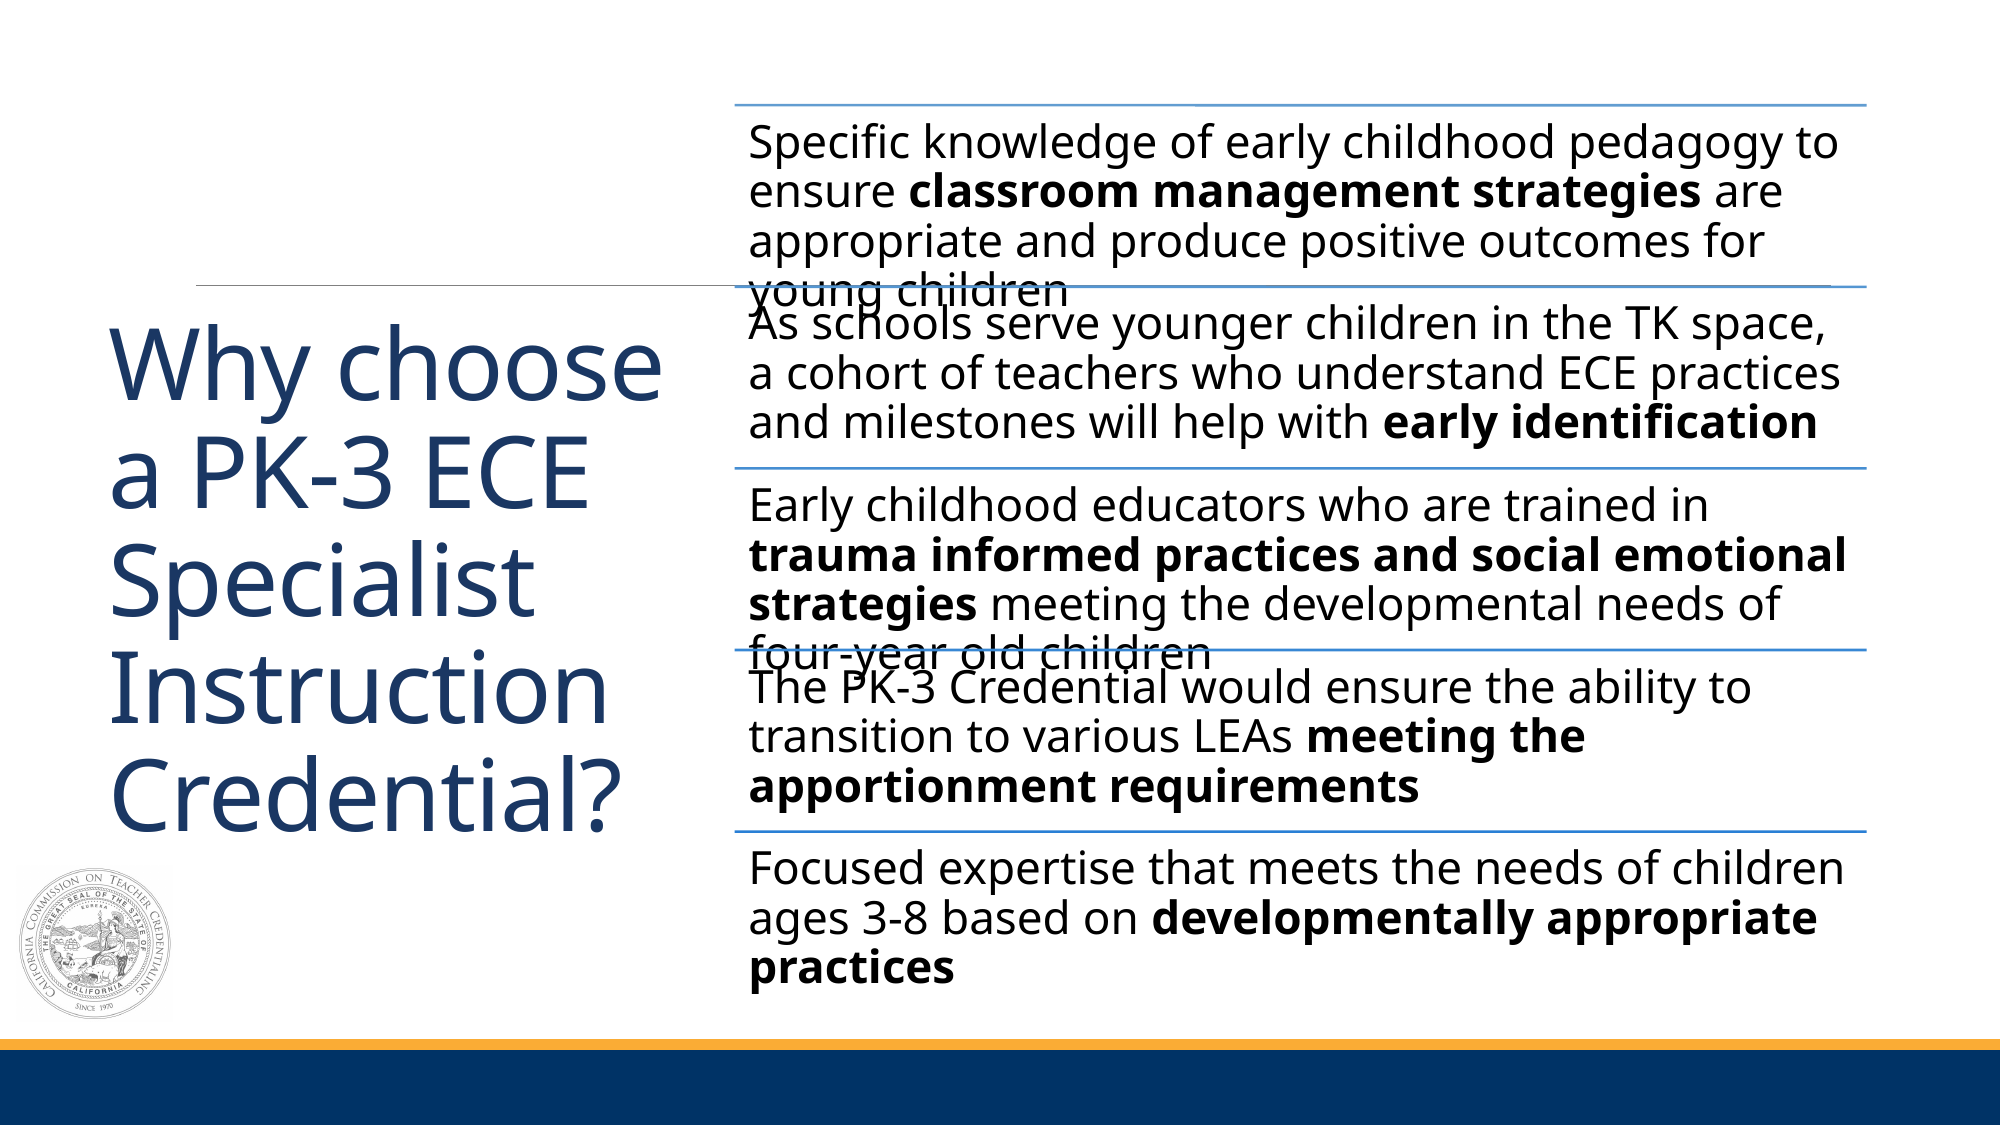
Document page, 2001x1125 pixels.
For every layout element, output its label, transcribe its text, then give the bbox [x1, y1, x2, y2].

title Why choose a PK-3 ECE Specialist Instruction Credential? [93, 173, 731, 994]
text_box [734, 104, 1868, 1014]
list Revisions to the CSTP for Induction Update Reading and Literacy Added Authorization, Reading and Literacy Leadership Specialist Credential Update the Speech Language Pathology Standards (alignment with ASHA) Develop new Child Welfare and Attendance standards, implementation of SB 223 Implementation of AB 1722 that allows LVNs to serve under the supervision of RN School Nurses [16, 865, 173, 1022]
